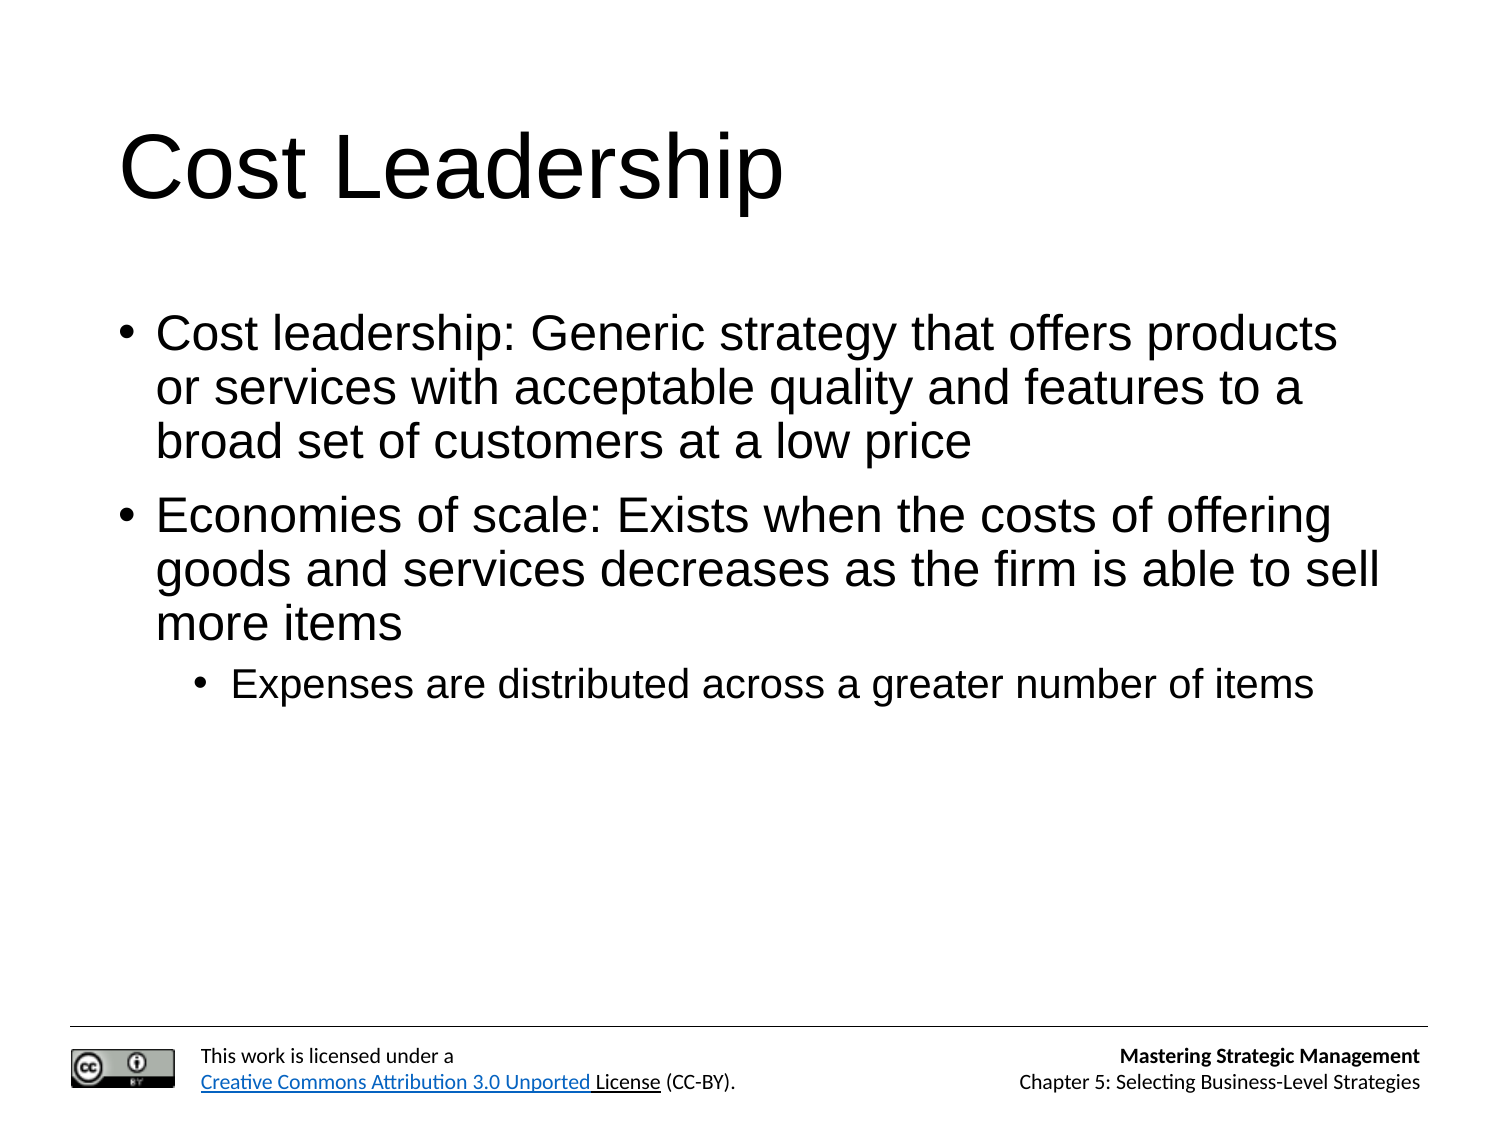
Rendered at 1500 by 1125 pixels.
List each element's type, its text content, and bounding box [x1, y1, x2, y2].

list Cost leadership: Generic strategy that offers products or services with acceptable quality and features to a broad set of customers at a low price Economies of scale: Exists when the costs of offering goods and services decreases as the firm is able to sell more items Expenses are distributed across a greater number of items [103, 299, 1397, 1014]
picture [71, 1049, 175, 1088]
title Cost Leadership [103, 59, 1397, 278]
